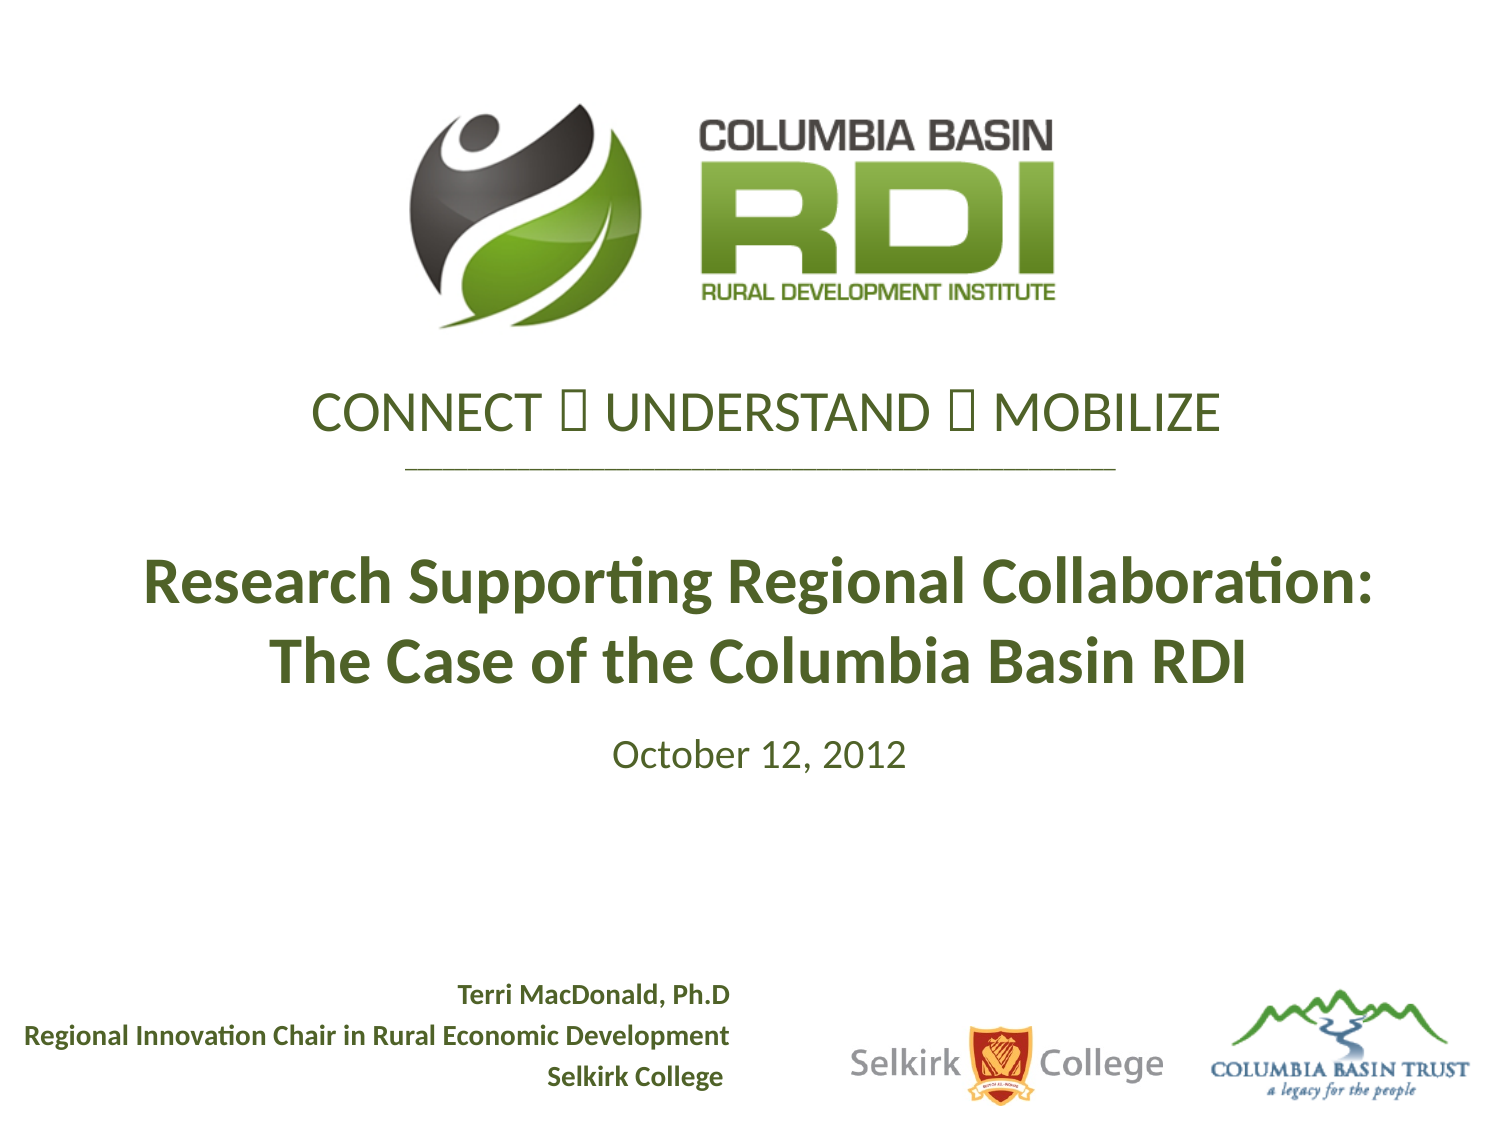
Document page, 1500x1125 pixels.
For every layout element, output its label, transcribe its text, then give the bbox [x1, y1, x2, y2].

picture [359, 41, 1131, 384]
picture [1207, 987, 1475, 1107]
text_box Research Supporting Regional Collaboration: The Case of the Columbia Basin RDI October 12, 2012 [45, 539, 1474, 775]
text_box Terri MacDonald, Ph.D Regional Innovation Chair in Rural Economic Development Selkirk College [0, 968, 746, 1106]
picture [851, 1026, 1164, 1107]
text_box CONNECT  UNDERSTAND  MOBILIZE _________________________________________________________ [225, 333, 1310, 512]
